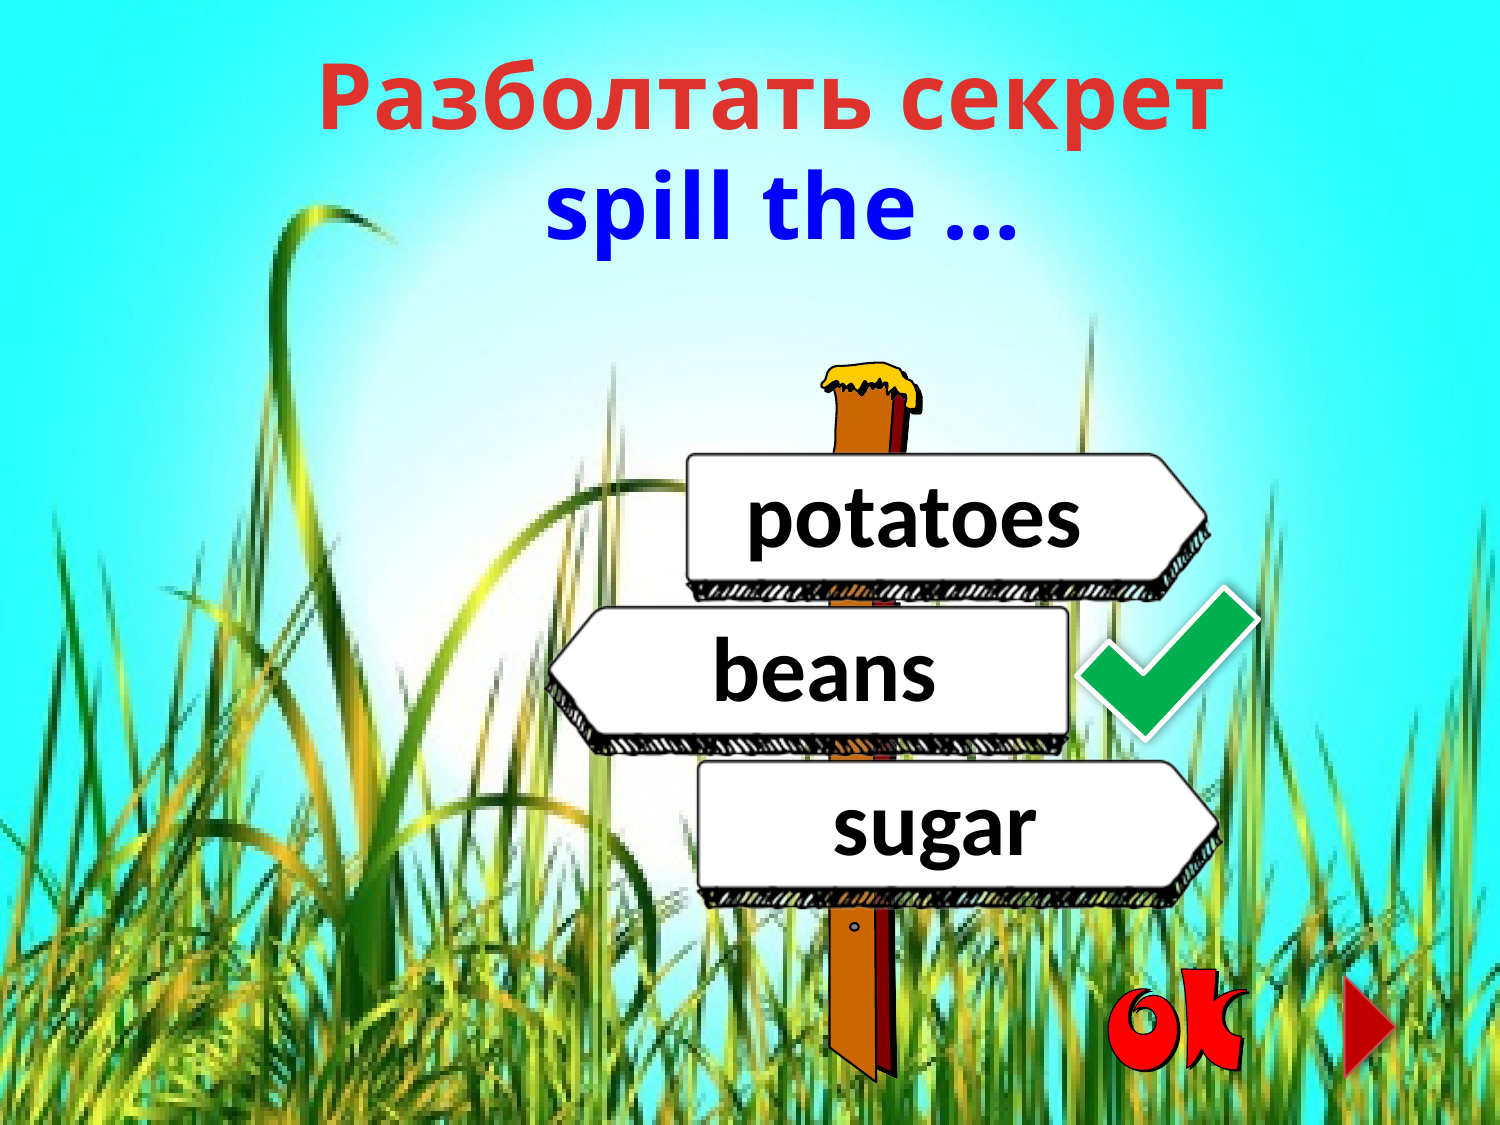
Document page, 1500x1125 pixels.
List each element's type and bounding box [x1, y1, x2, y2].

text_box [820, 362, 918, 442]
text_box [820, 925, 918, 1083]
picture [0, 0, 1500, 1125]
